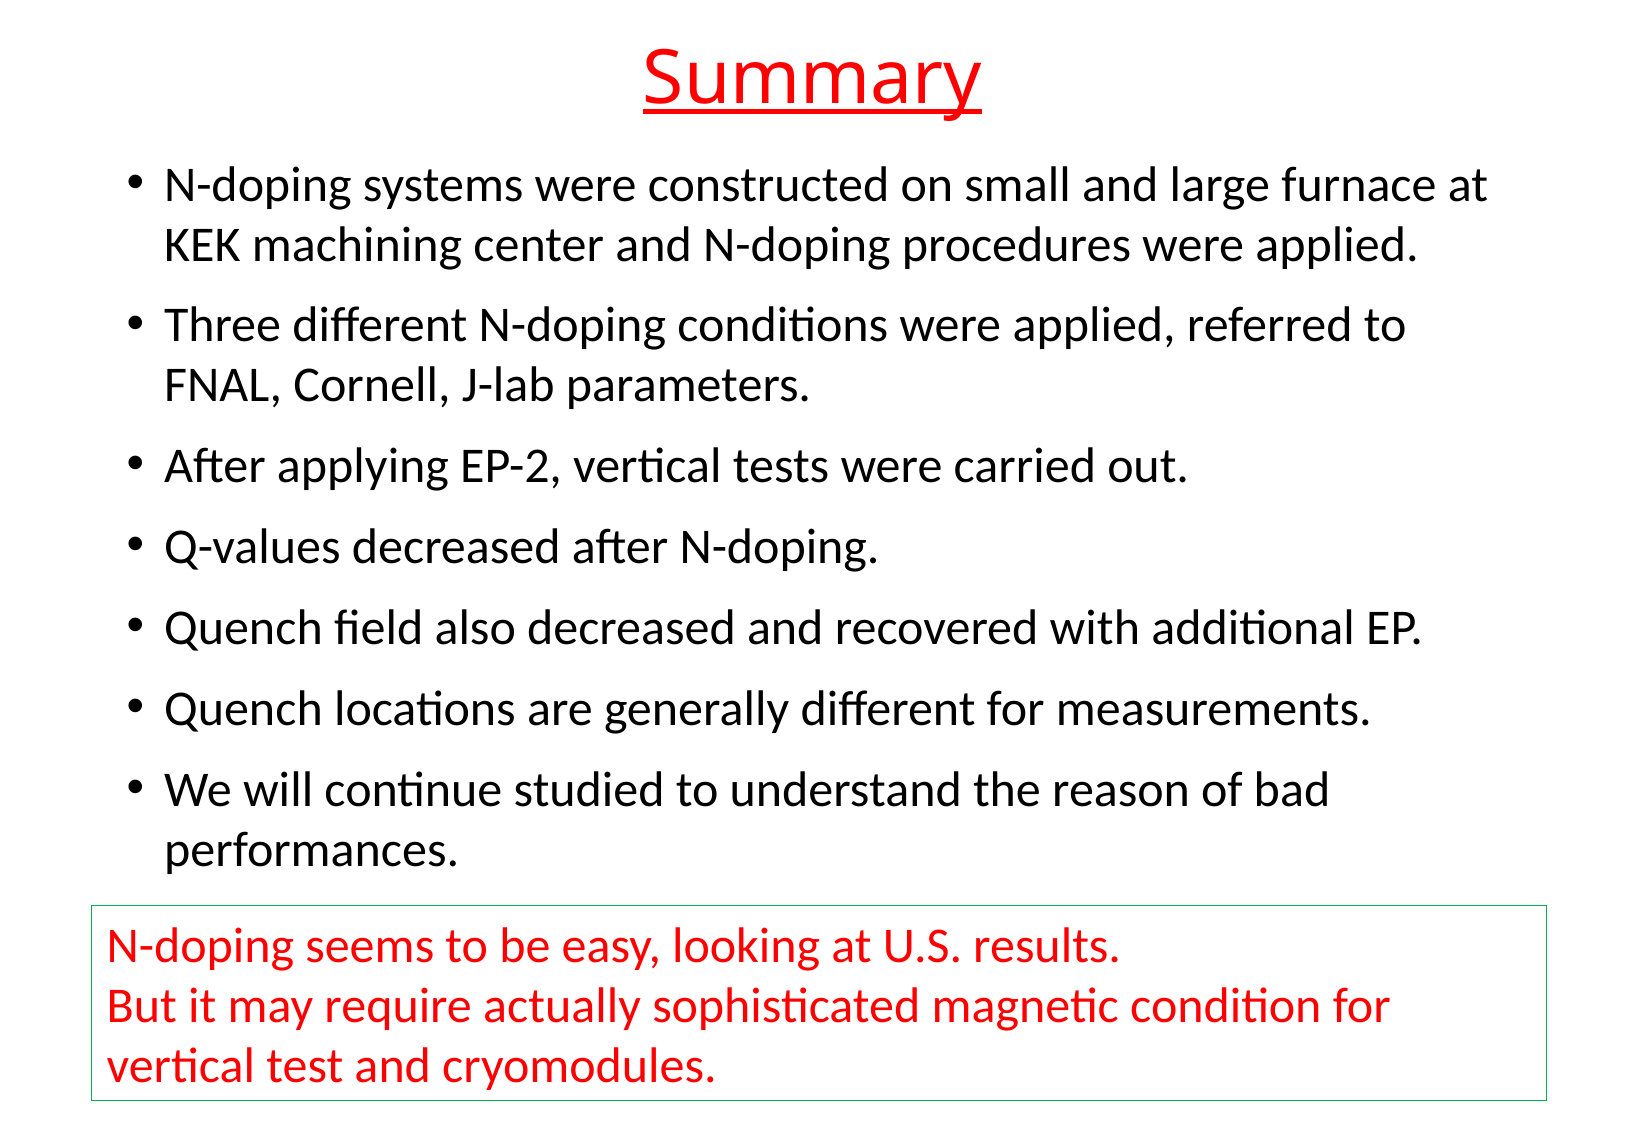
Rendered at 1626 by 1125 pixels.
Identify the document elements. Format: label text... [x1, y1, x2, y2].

text_box N-doping seems to be easy, looking at U.S. results. But it may require actually sophisticated magnetic condition for vertical test and cryomodules. [91, 905, 1547, 1101]
list N-doping systems were constructed on small and large furnace at KEK machining center and N-doping procedures were applied. Three different N-doping conditions were applied, referred to FNAL, Cornell, J-lab parameters. After applying EP-2, vertical tests were carried out. Q-values decreased after N-doping. Quench field also decreased and recovered with additional EP. Quench locations are generally different for measurements. We will continue studied to understand the reason of bad performances. [111, 143, 1514, 884]
title Summary [111, 33, 1514, 125]
